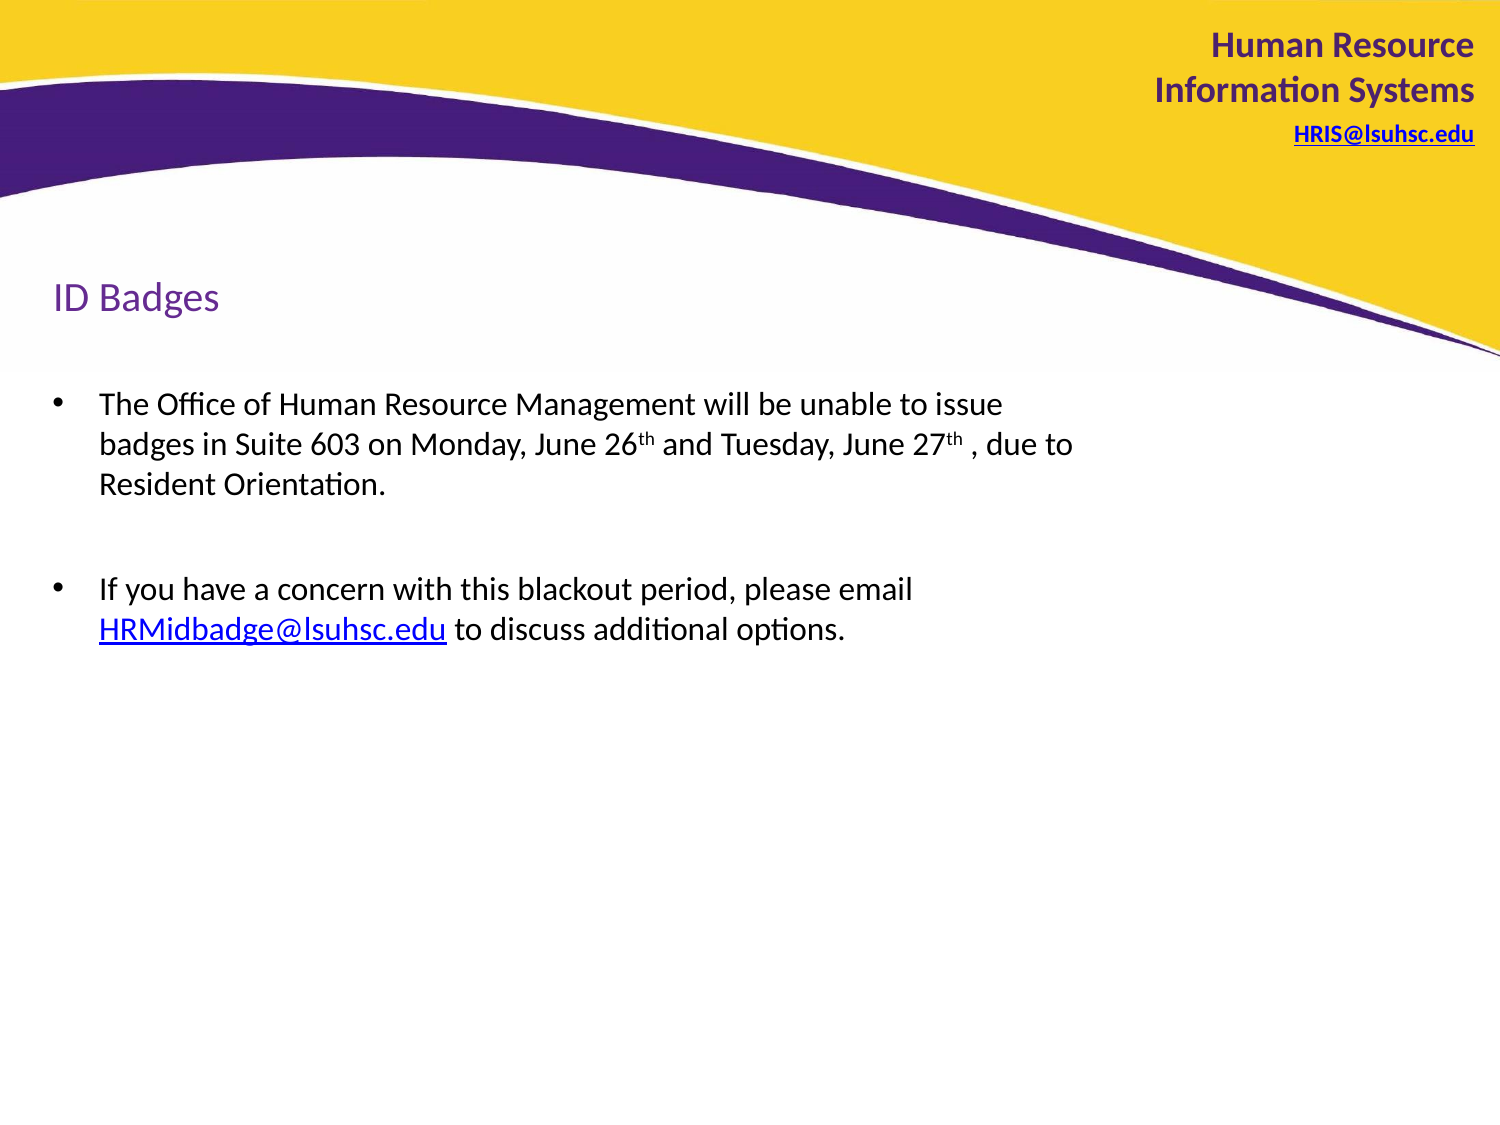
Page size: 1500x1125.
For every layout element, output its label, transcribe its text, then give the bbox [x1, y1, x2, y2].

title Human Resource Information Systems HRIS@lsuhsc.edu [1012, 19, 1475, 151]
text_box ID Badges [38, 262, 235, 328]
picture [0, 0, 1500, 372]
text_box The Office of Human Resource Management will be unable to issue badges in Suite 603 on Monday, June 26th and Tuesday, June 27th , due to Resident Orientation. If you have a concern with this blackout period, please email HRMidbadge@lsuhsc.edu to discuss additional options. [37, 374, 1113, 655]
